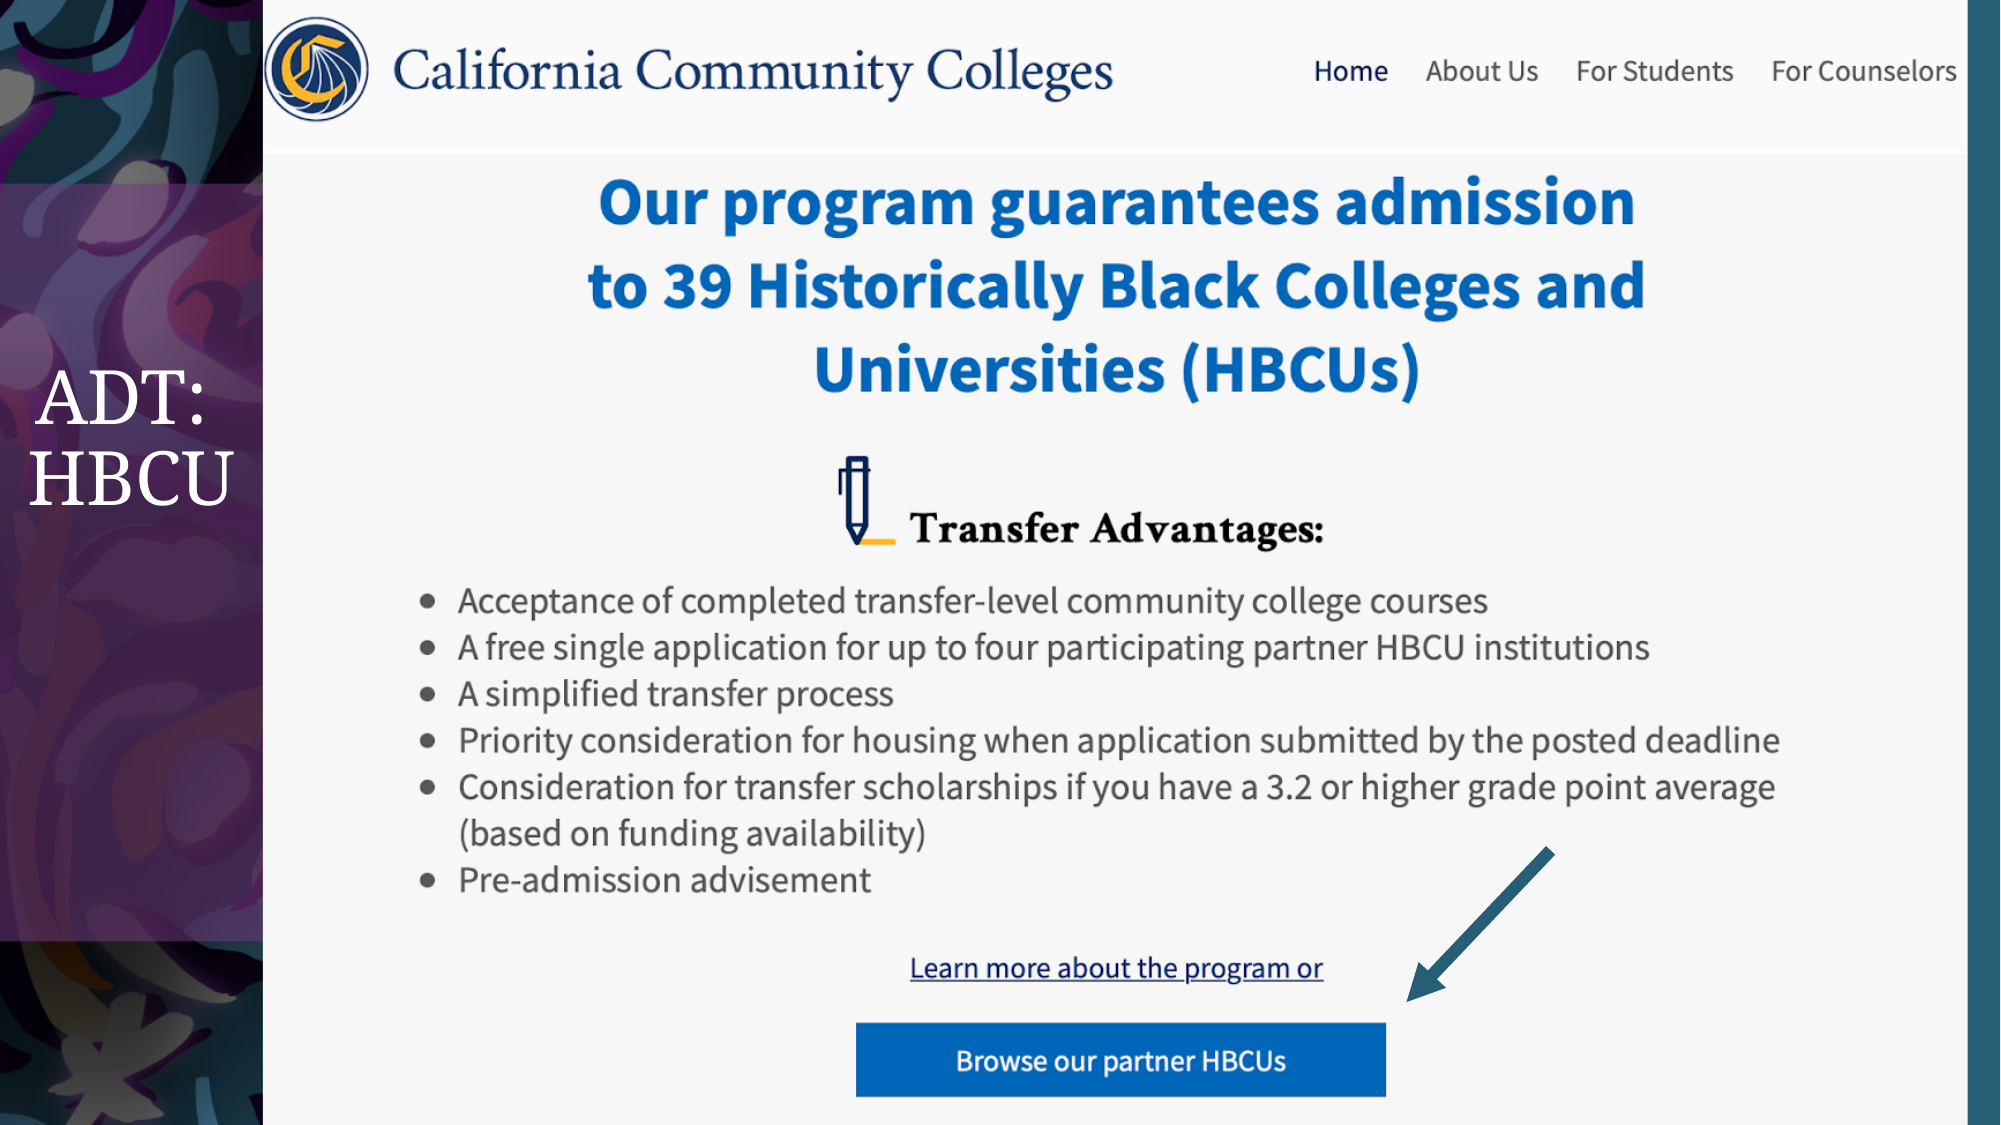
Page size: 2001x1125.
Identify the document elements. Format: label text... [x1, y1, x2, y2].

picture [0, 0, 1968, 1125]
title ADT: HBCU [0, 219, 262, 530]
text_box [1406, 850, 1551, 1003]
